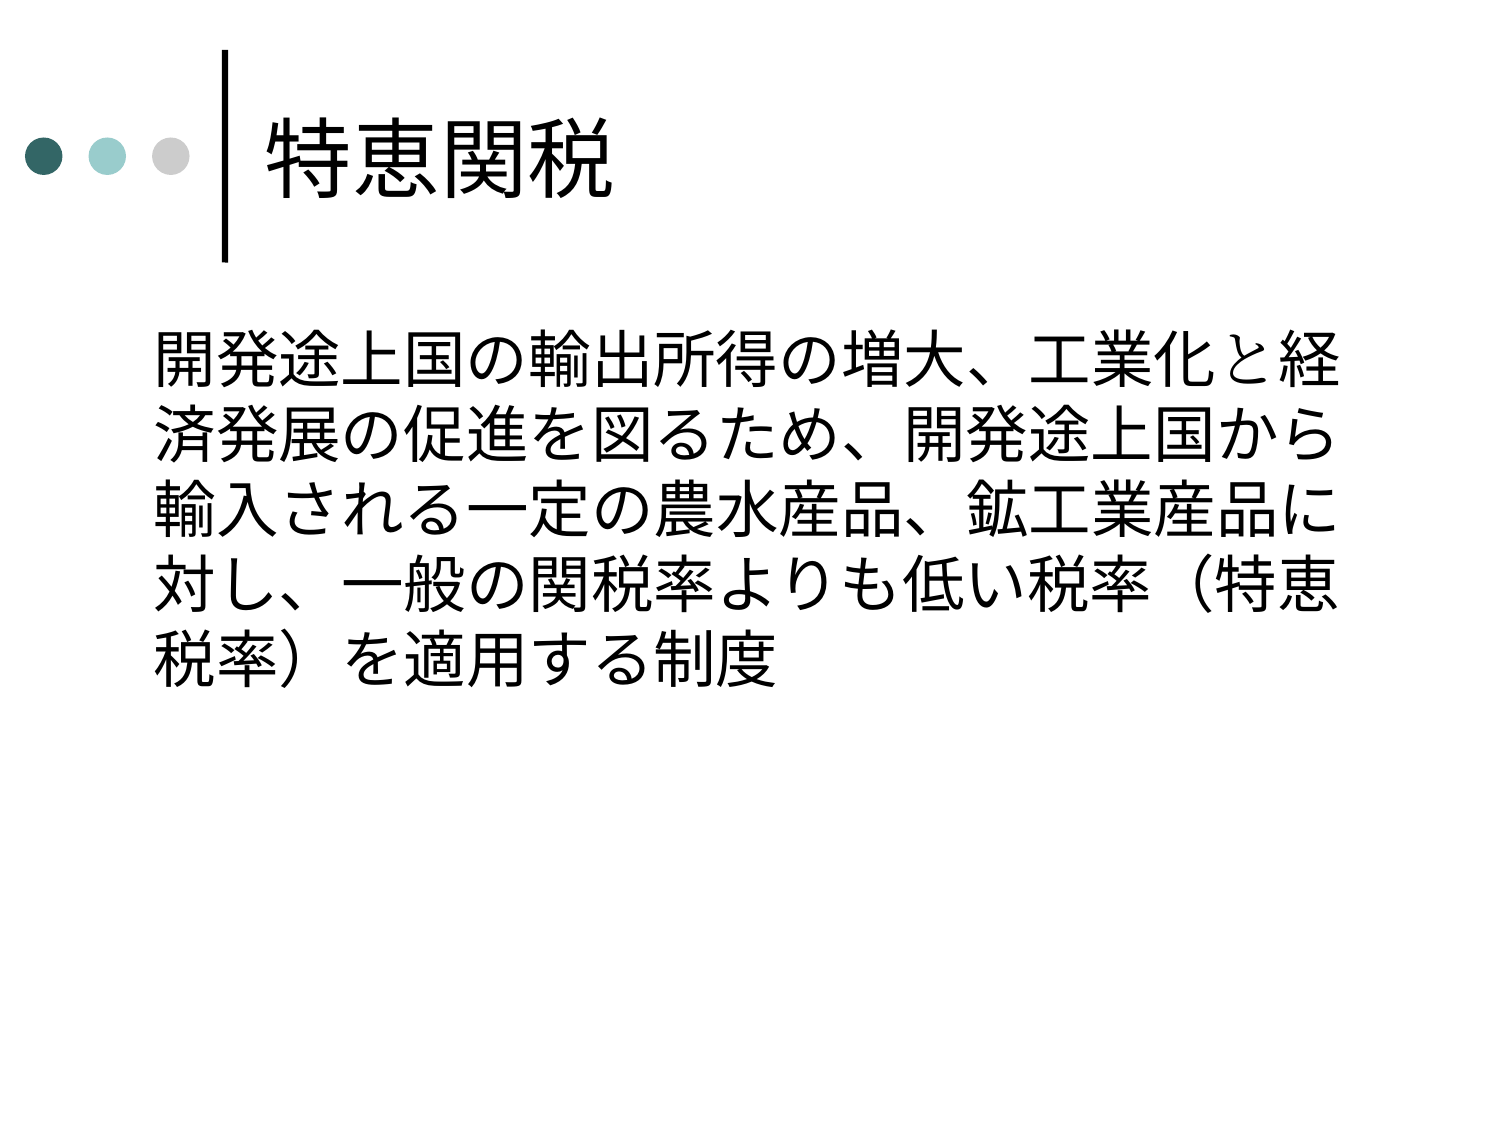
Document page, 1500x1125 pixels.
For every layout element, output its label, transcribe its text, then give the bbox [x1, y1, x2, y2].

list 開発途上国の輸出所得の増大、工業化と経済発展の促進を図るため、開発途上国から輸入される一定の農水産品、鉱工業産品に対し、一般の関税率よりも低い税率（特恵税率）を適用する制度 [138, 312, 1401, 988]
title 特恵関税 [249, 30, 1401, 282]
